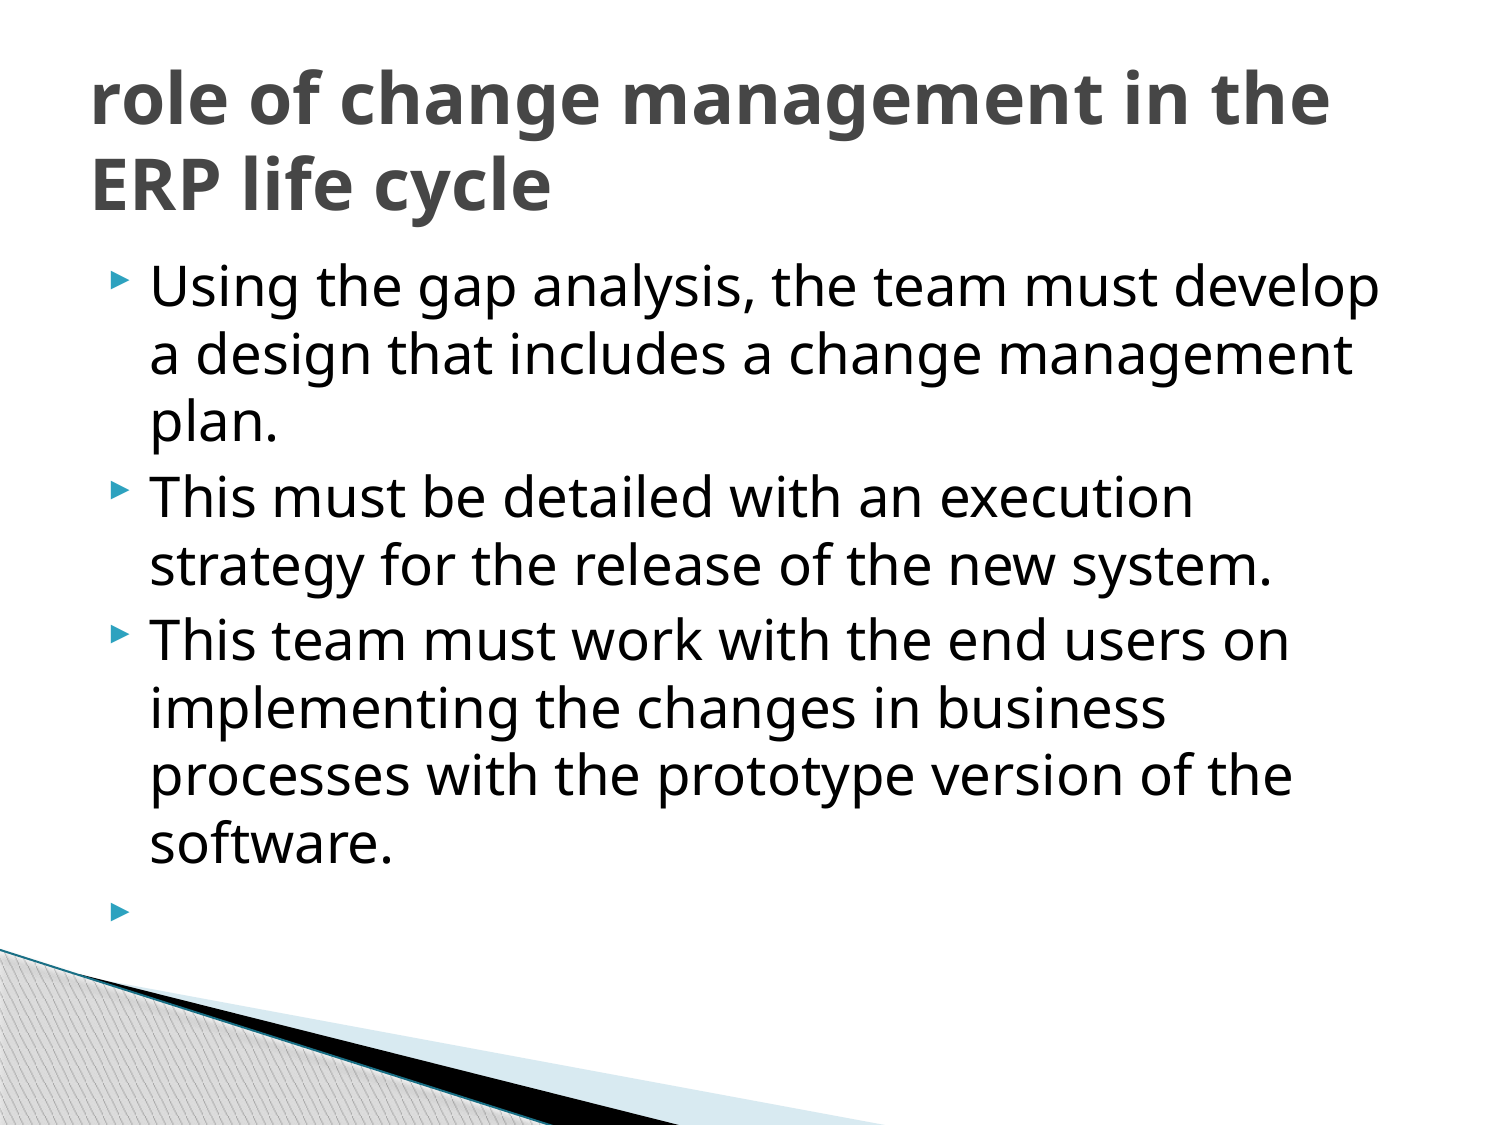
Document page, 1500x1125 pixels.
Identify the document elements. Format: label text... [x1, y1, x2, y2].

list Using the gap analysis, the team must develop a design that includes a change management plan. This must be detailed with an execution strategy for the release of the new system. This team must work with the end users on implementing the changes in business processes with the prototype version of the software. [75, 243, 1425, 986]
title role of change management in the ERP life cycle [75, 45, 1425, 233]
